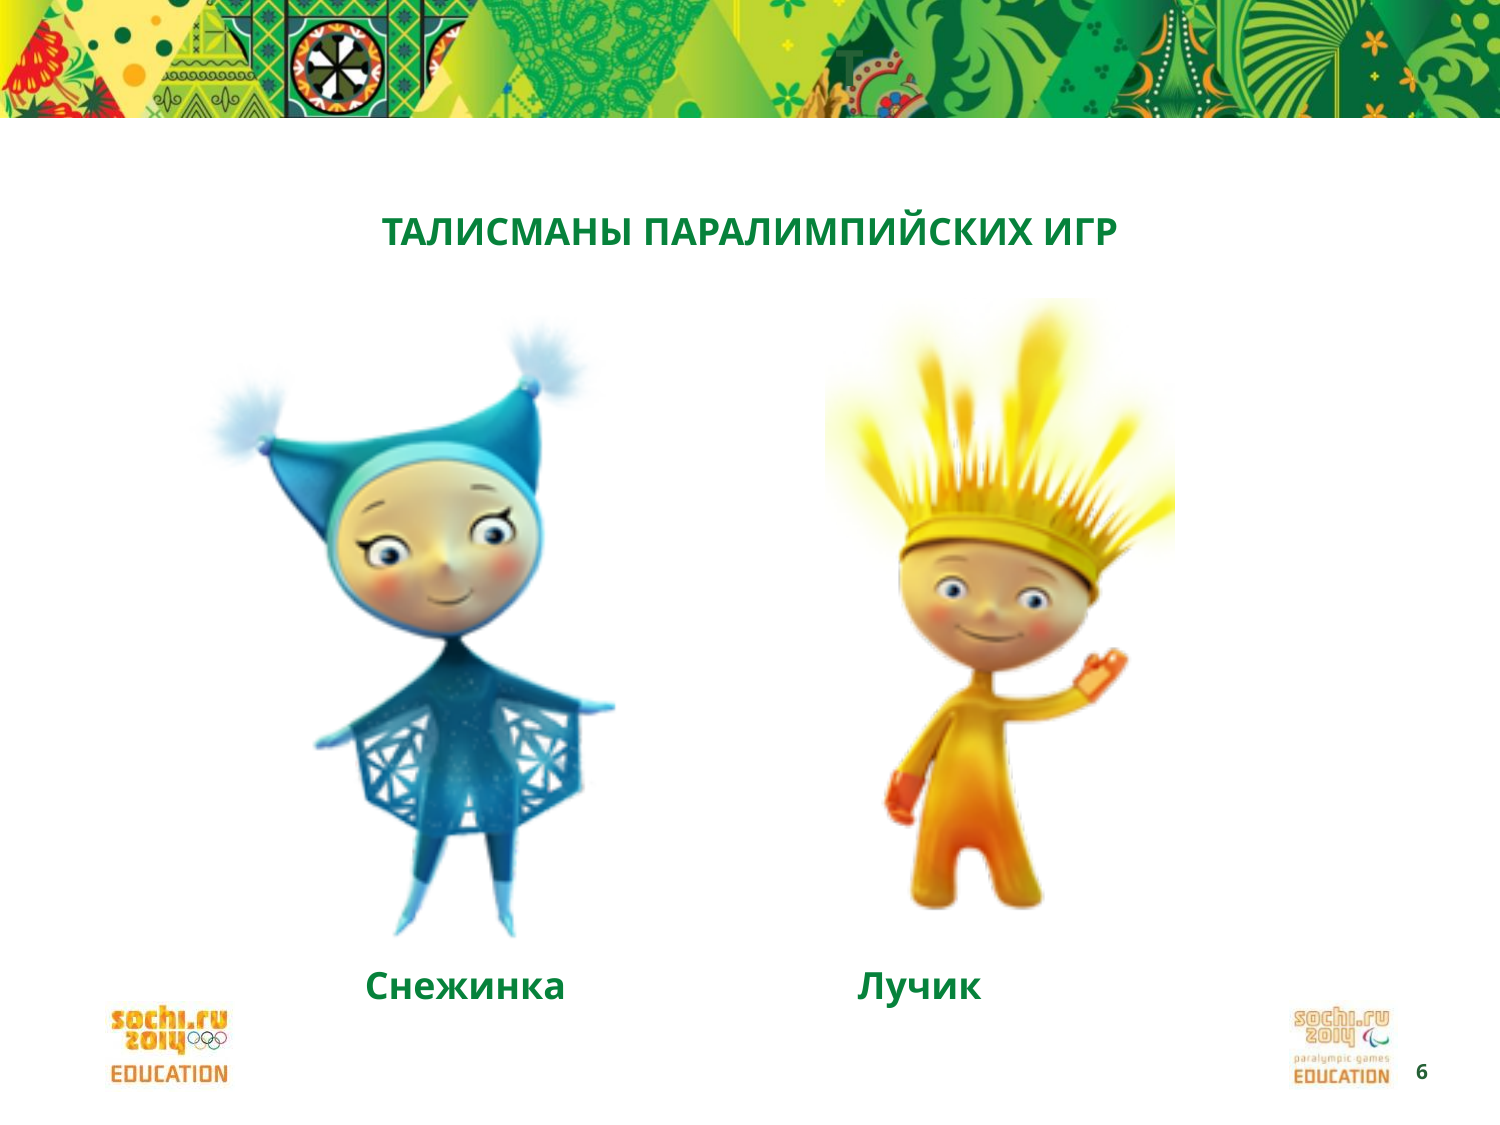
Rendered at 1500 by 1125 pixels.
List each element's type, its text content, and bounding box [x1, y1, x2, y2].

picture [105, 1005, 235, 1092]
title Т [229, 26, 1471, 107]
picture [0, 0, 1500, 118]
picture [187, 268, 663, 982]
picture [824, 297, 1176, 974]
list ТАЛИСМАНЫ ПАРАЛИМПИЙСКИХ ИГР [75, 200, 1425, 1005]
text_box Снежинка Лучик [350, 955, 1213, 1015]
picture [1289, 1005, 1398, 1090]
